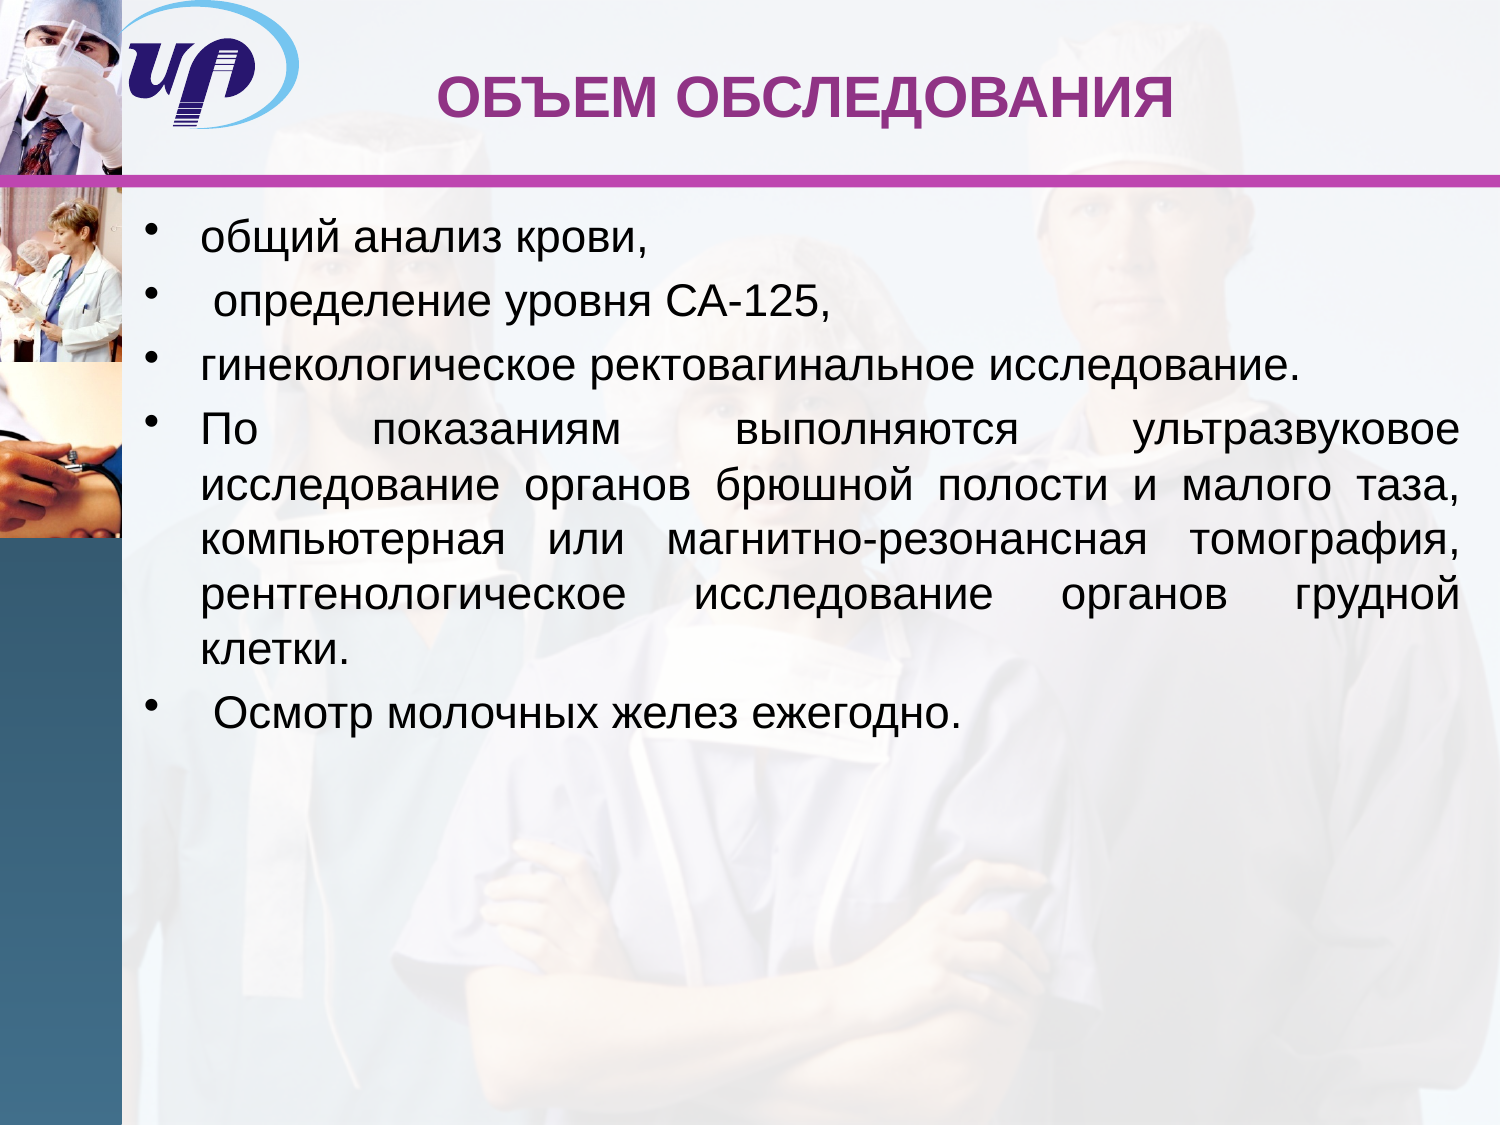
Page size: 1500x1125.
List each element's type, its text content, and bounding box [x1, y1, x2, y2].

picture [0, 188, 1500, 1125]
title ОБЪЕМ ОБСЛЕДОВАНИЯ [162, 24, 1450, 163]
list общий анализ крови, определение уровня СА-125, гинекологическое ректовагинальное исследование. По показаниям выполняются ультразвуковое исследование органов брюшной полости и малого таза, компьютерная или магнитно-резонансная томография, рентгенологическое исследование органов грудной клетки. Осмотр молочных желез ежегодно. [128, 198, 1477, 934]
picture [0, 0, 1500, 174]
